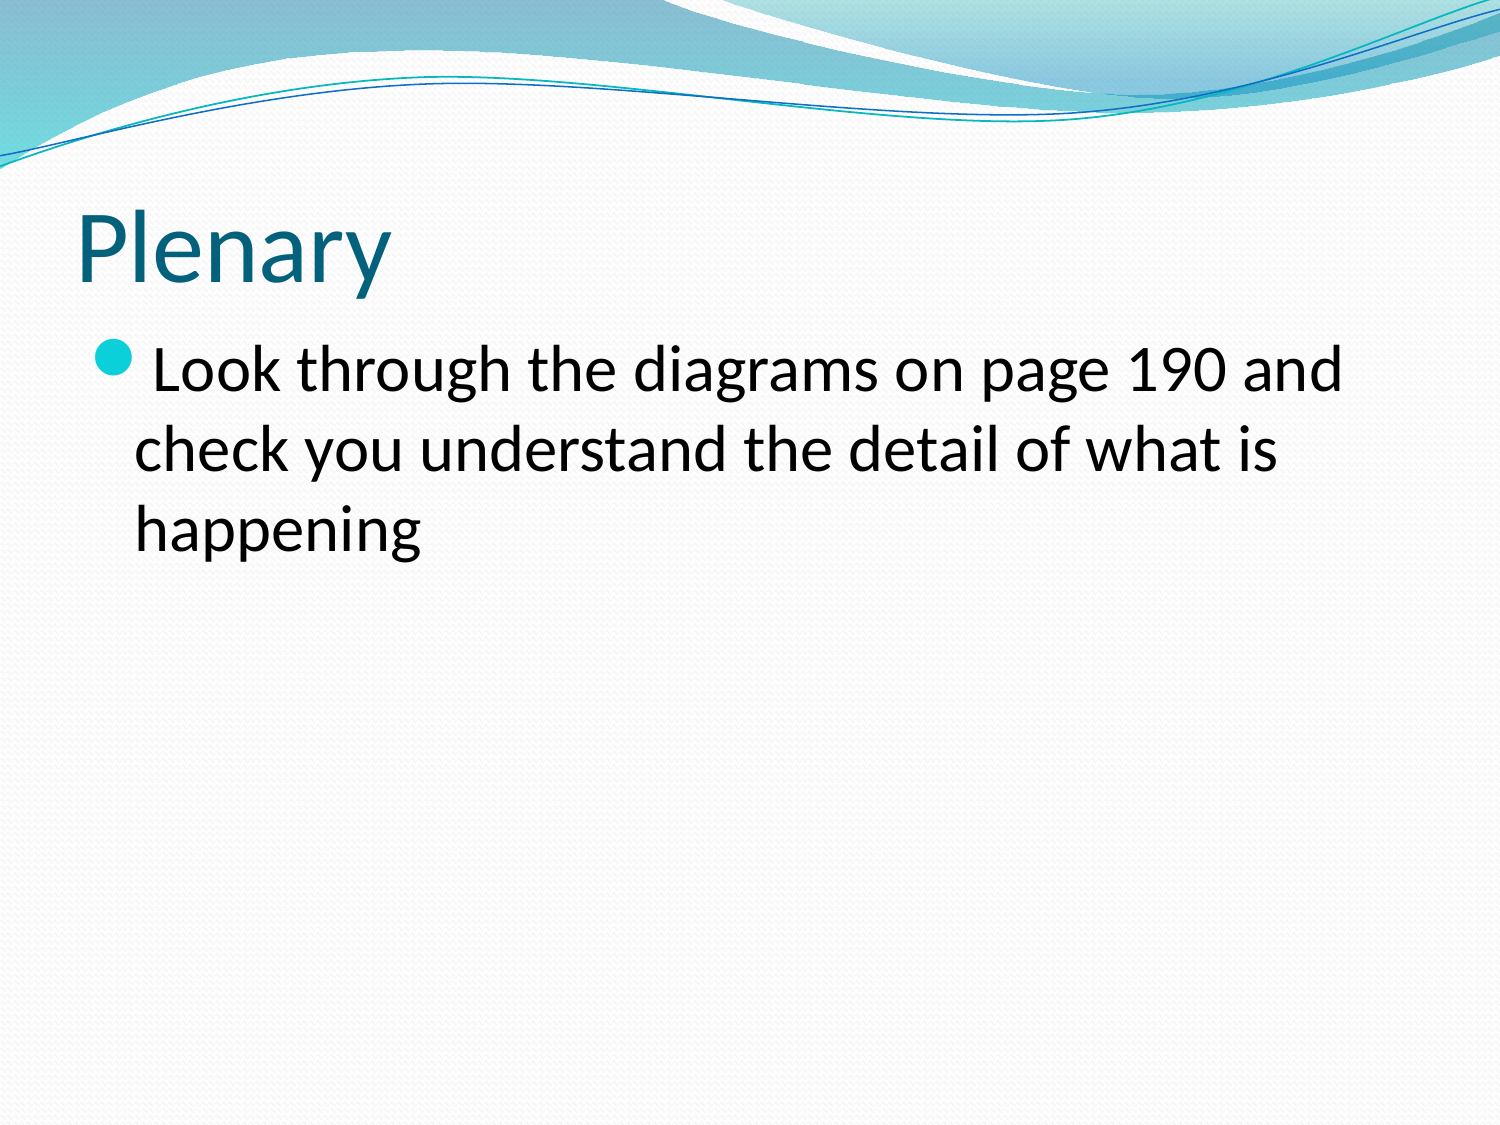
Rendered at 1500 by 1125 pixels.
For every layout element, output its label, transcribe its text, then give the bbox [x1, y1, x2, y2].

title Plenary [75, 115, 1425, 303]
list Look through the diagrams on page 190 and check you understand the detail of what is happening [75, 317, 1425, 1038]
